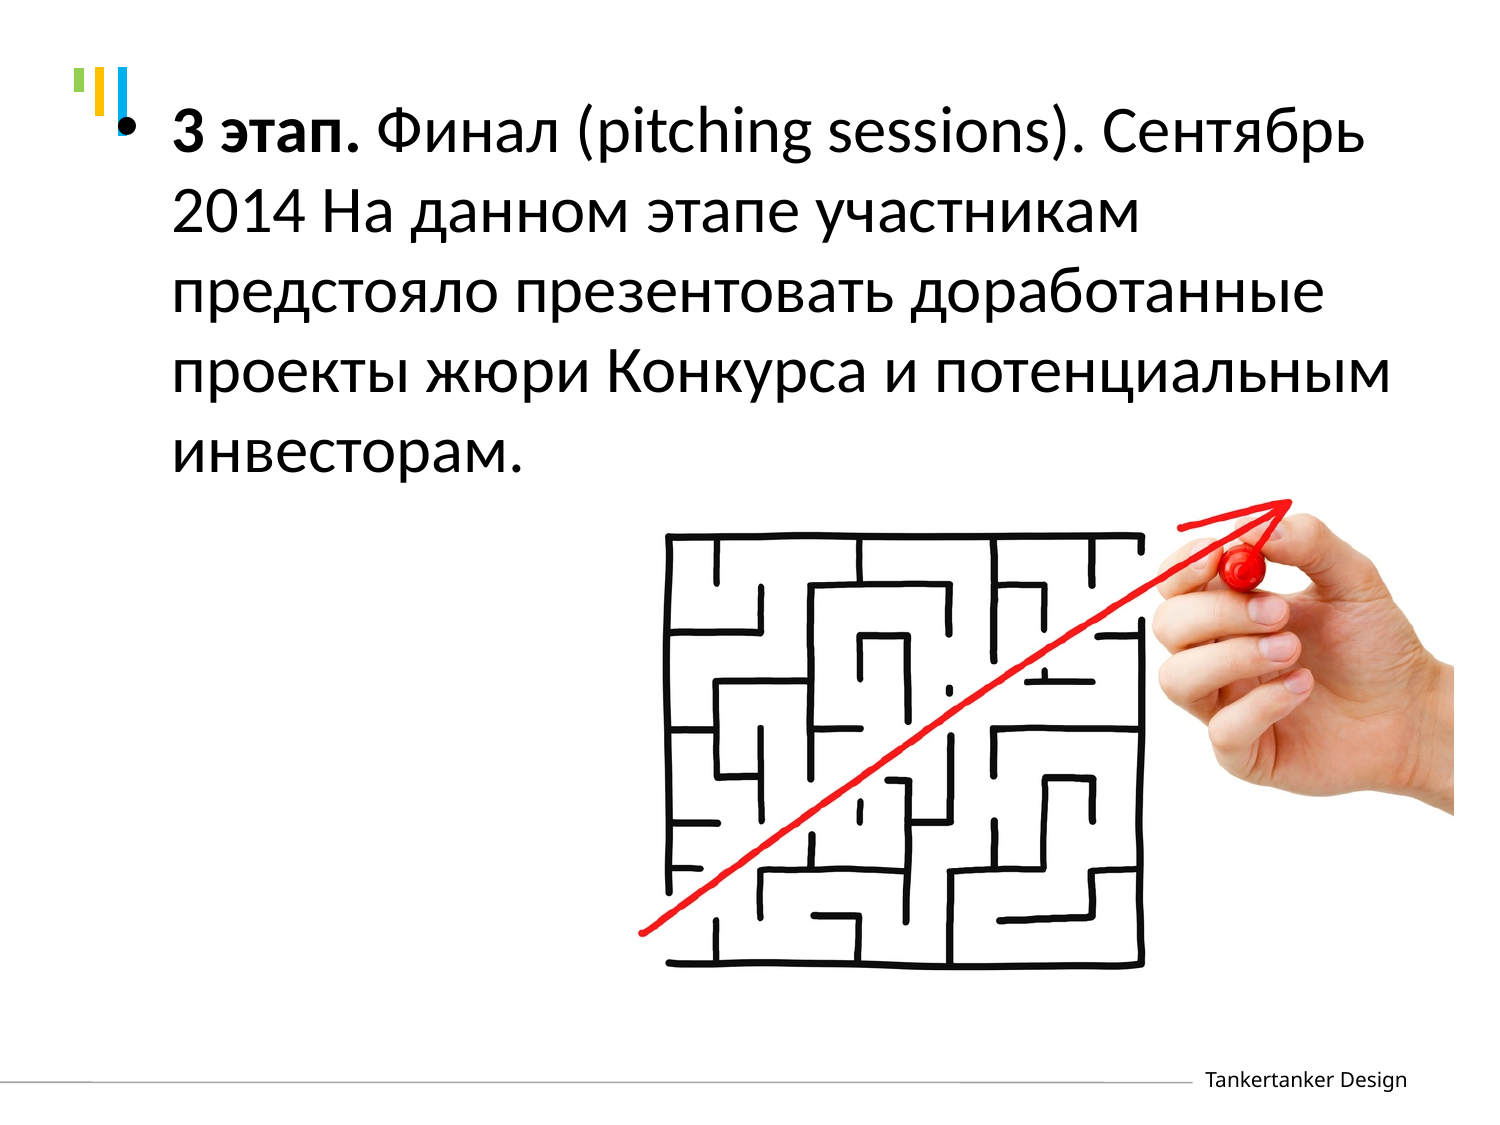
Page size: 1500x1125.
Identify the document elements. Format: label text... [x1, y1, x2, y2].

list 3 этап. Финал (pitching sessions). Cентябрь 2014 На данном этапе участникам предстояло презентовать доработанные проекты жюри Конкурса и потенциальным инвесторам. [100, 77, 1451, 540]
picture [596, 459, 1454, 1032]
